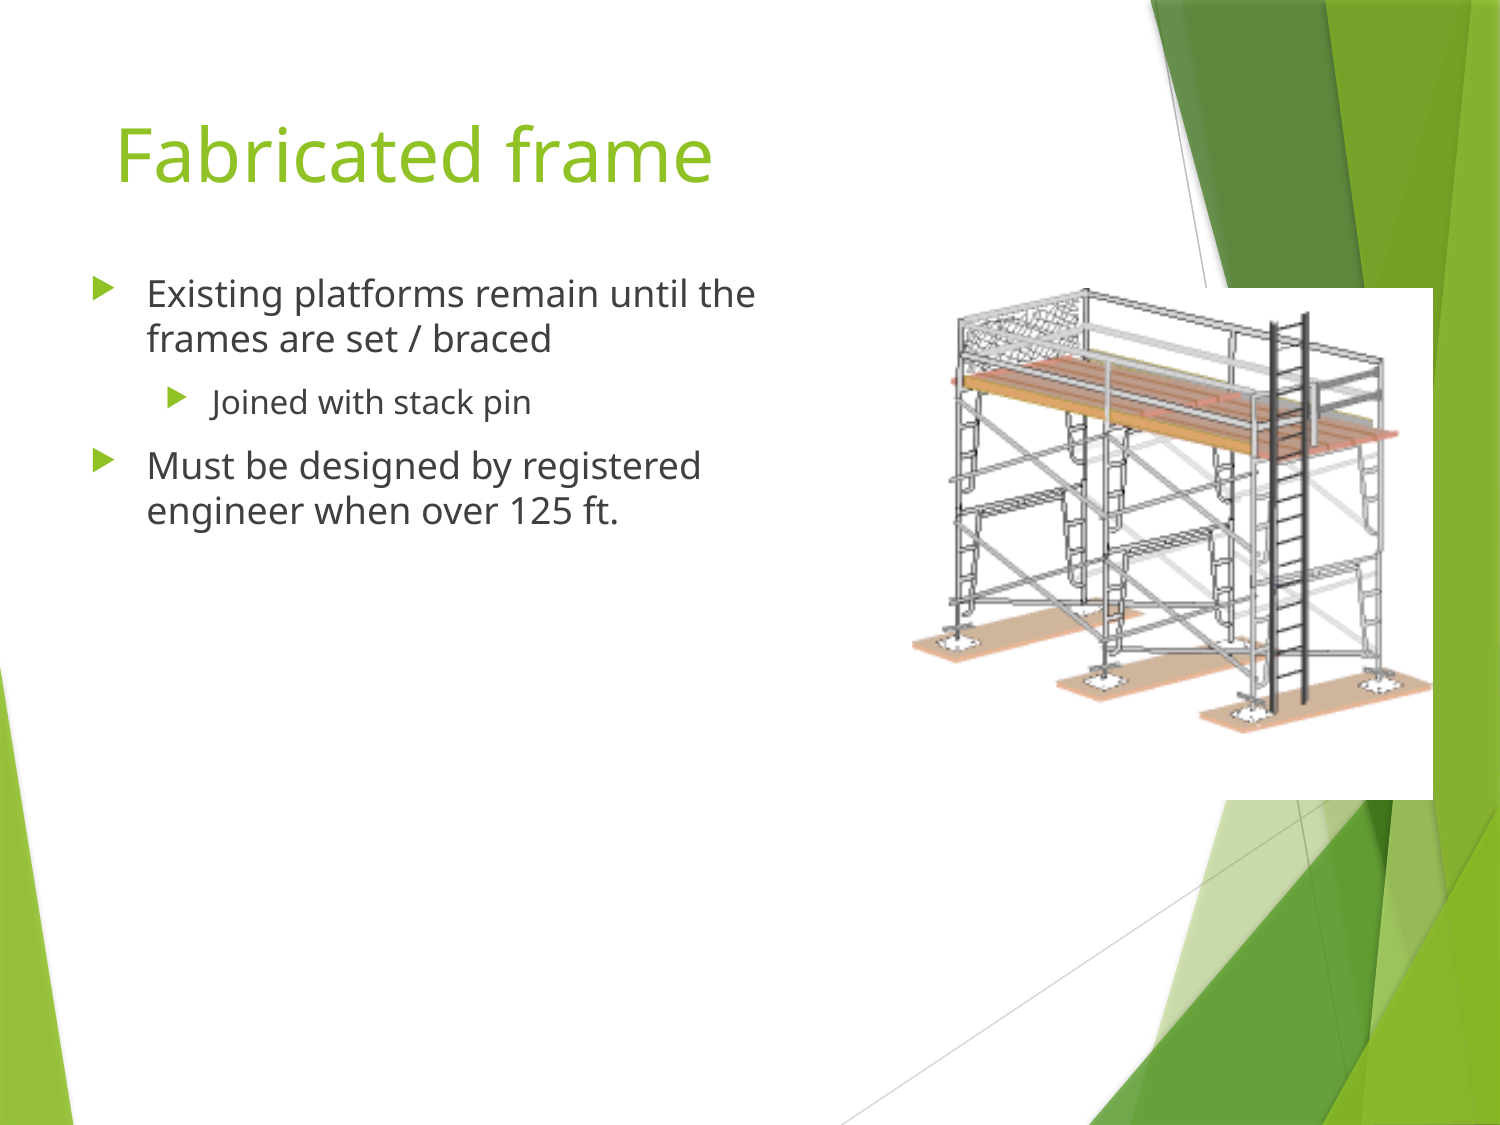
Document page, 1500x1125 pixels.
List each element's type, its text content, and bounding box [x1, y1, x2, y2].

list Existing platforms remain until the frames are set / braced Joined with stack pin Must be designed by registered engineer when over 125 ft. [75, 262, 863, 1005]
title Fabricated frame [99, 99, 1142, 317]
picture [911, 288, 1434, 801]
